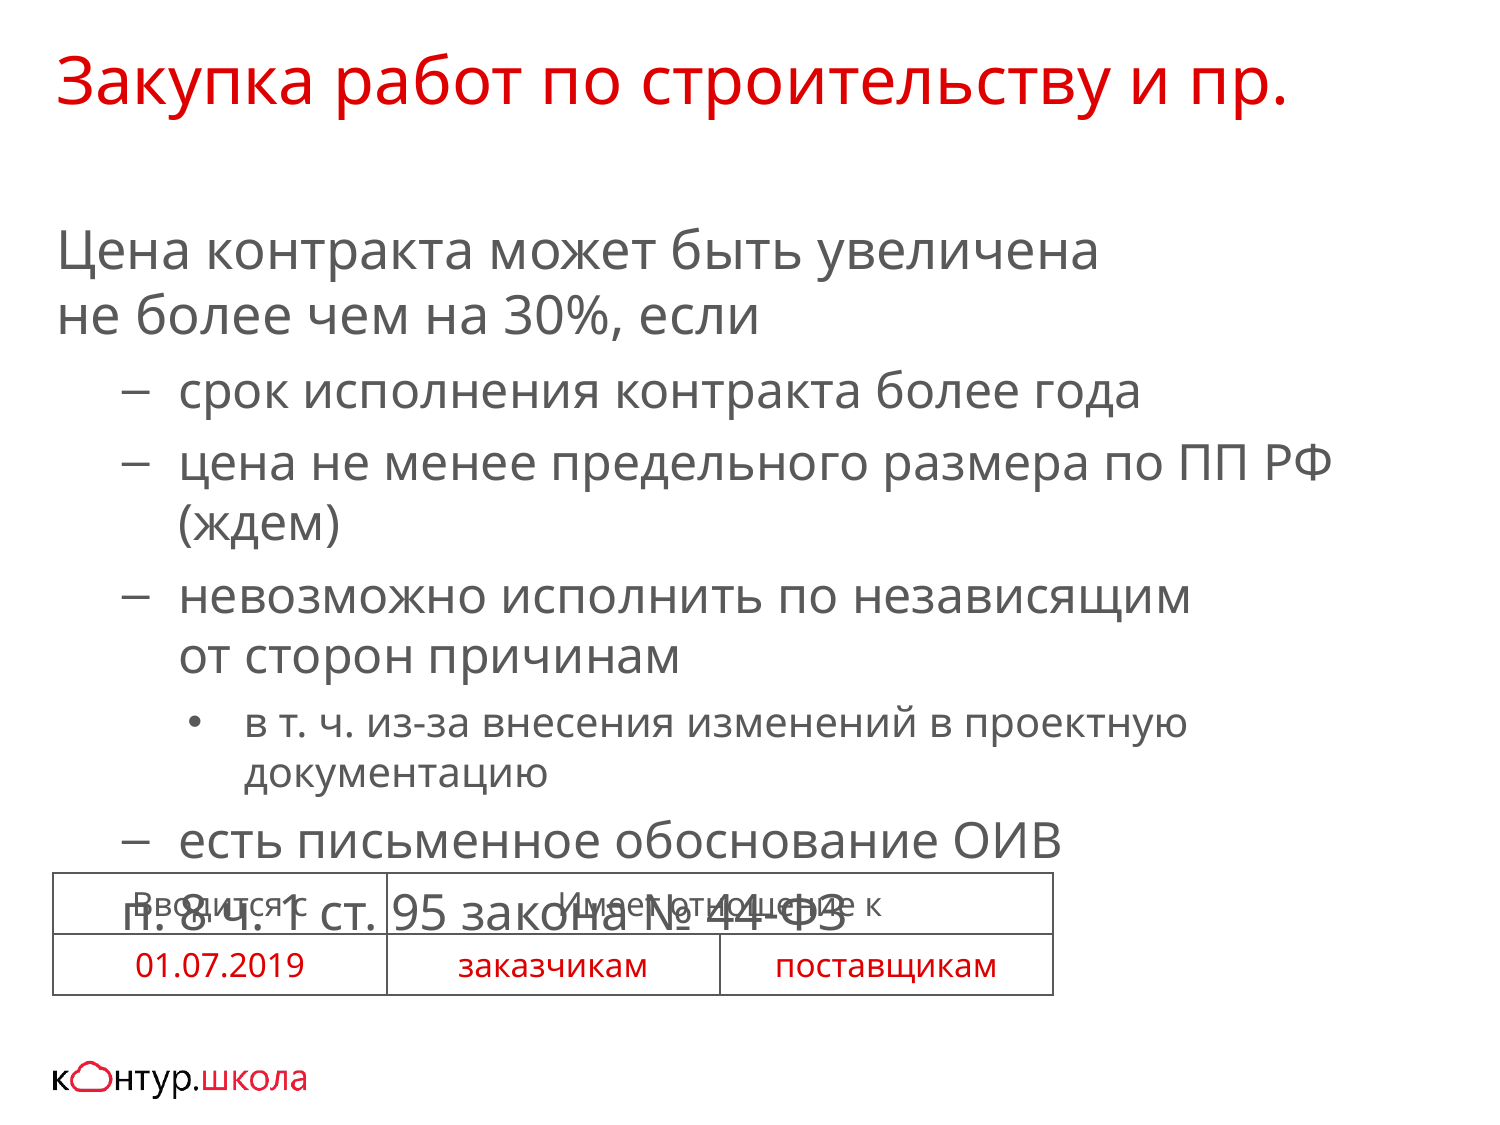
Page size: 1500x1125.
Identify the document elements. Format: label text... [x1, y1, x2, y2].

picture [53, 1049, 306, 1110]
table_header Вводится с [54, 874, 386, 933]
table_cell поставщикам [721, 935, 1052, 994]
table_cell заказчикам [388, 935, 719, 994]
title Закупка работ по строительству и пр. [41, 19, 1459, 138]
table_cell 01.07.2019 [54, 935, 386, 994]
table_header Имеет отношение к [388, 874, 1052, 933]
list Цена контракта может быть увеличена не более чем на 30%, если срок исполнения контракта более года цена не менее предельного размера по ПП РФ (ждем) невозможно исполнить по независящим от сторон причинам в т. ч. из-за внесения изменений в проектную документацию есть письменное обоснование ОИВ п. 8 ч. 1 ст. 95 закона № 44-ФЗ [41, 208, 1459, 1005]
